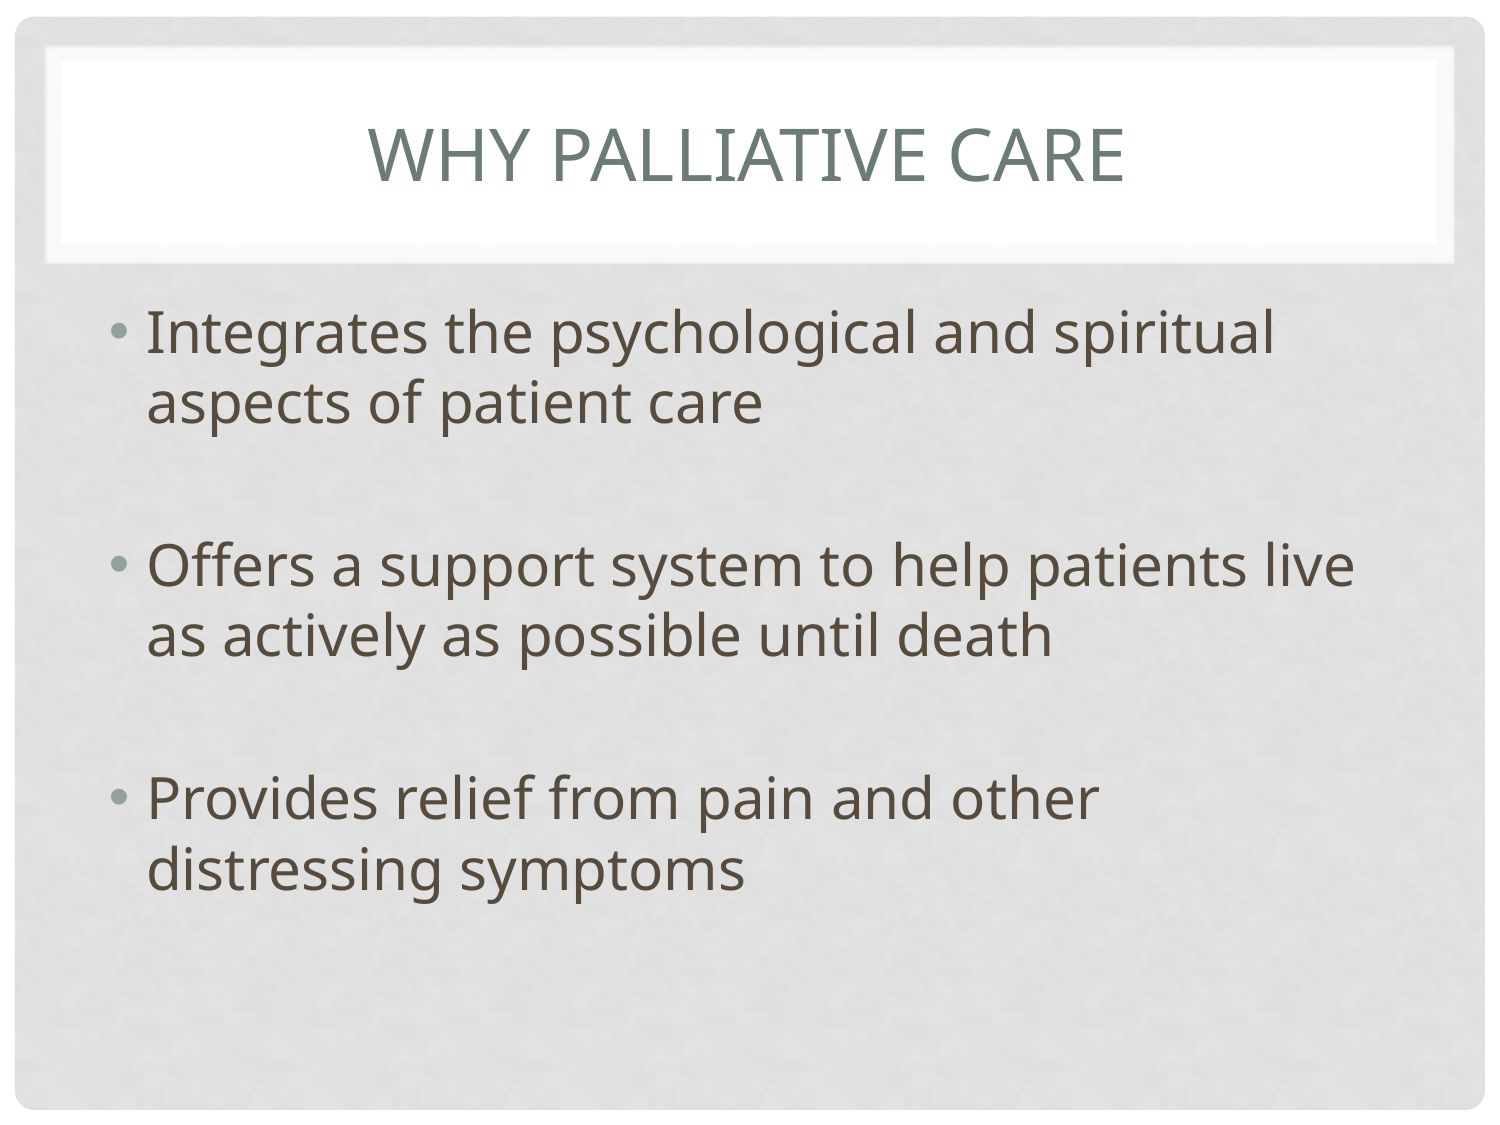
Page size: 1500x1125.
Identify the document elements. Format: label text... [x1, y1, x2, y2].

title Why palliative care [69, 66, 1425, 238]
list Integrates the psychological and spiritual aspects of patient care Offers a support system to help patients live as actively as possible until death Provides relief from pain and other distressing symptoms [75, 287, 1425, 1005]
